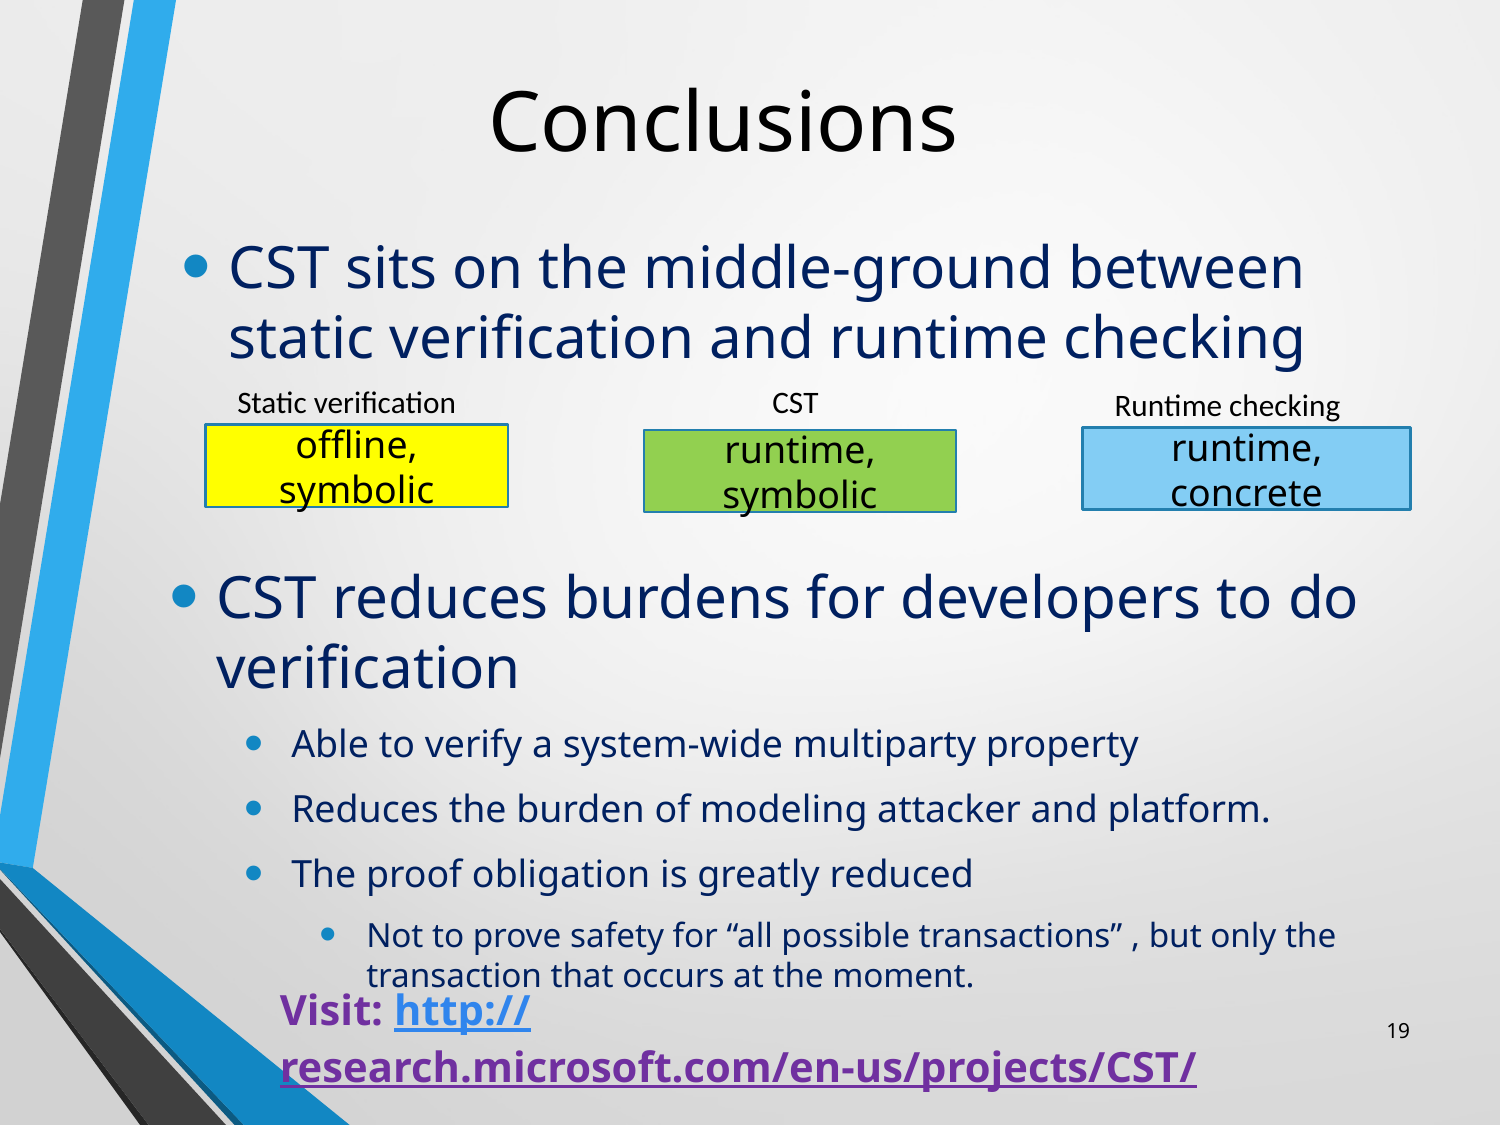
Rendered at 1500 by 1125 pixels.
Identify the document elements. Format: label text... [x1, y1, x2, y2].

text_box offline, symbolic [204, 423, 509, 508]
text_box runtime, symbolic [643, 429, 957, 513]
text_box runtime, concrete [1081, 426, 1412, 511]
text_box CST reduces burdens for developers to do verification Able to verify a system-wide multiparty property Reduces the burden of modeling attacker and platform. The proof obligation is greatly reduced Not to prove safety for “all possible transactions” , but only the transaction that occurs at the moment. [154, 552, 1425, 640]
text_box Static verification [222, 382, 548, 424]
text_box Runtime checking [1099, 385, 1425, 427]
slide_number 19 [1354, 1001, 1425, 1062]
title Conclusions [76, 51, 1371, 185]
list CST sits on the middle-ground between static verification and runtime checking [166, 223, 1442, 311]
text_box CST [757, 382, 852, 424]
text_box Visit: http://research.microsoft.com/en-us/projects/CST/ [264, 976, 1371, 1105]
